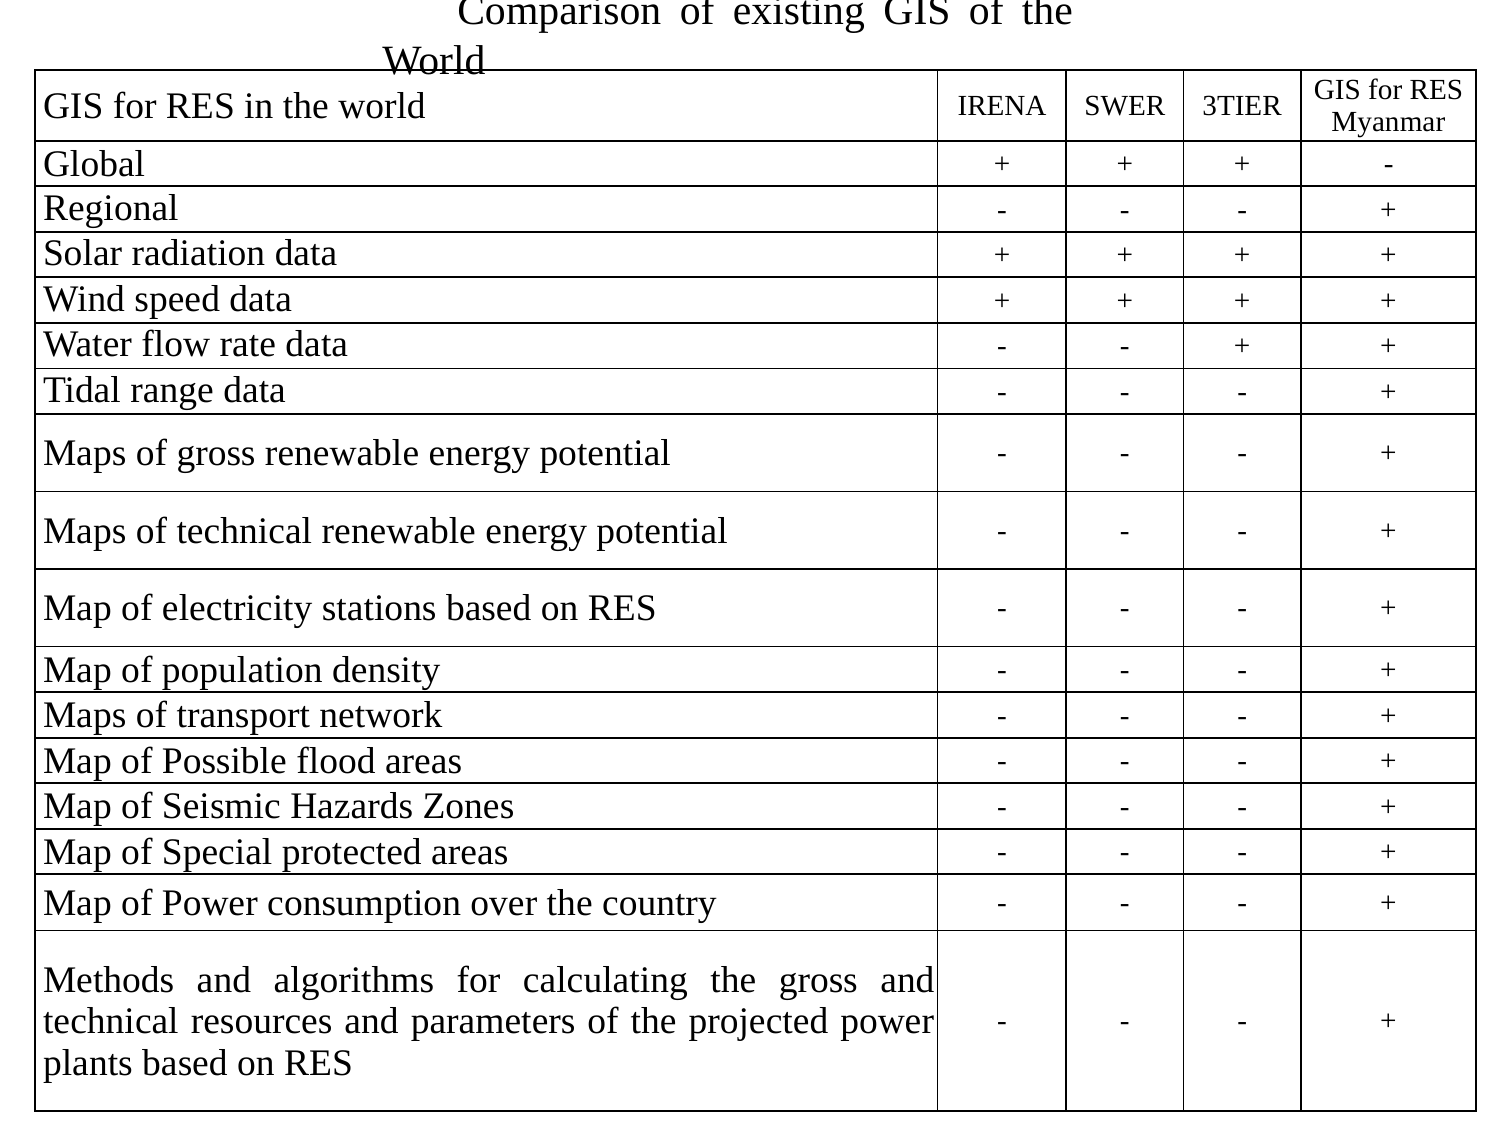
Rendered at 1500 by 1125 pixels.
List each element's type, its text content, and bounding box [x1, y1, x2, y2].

table_header SWER [1067, 71, 1183, 140]
table_cell - [938, 324, 1065, 368]
table_cell Map of electricity stations based on RES [36, 570, 937, 646]
table_cell Maps of gross renewable energy potential [36, 415, 937, 491]
table_cell - [1184, 875, 1300, 930]
table_cell Water flow rate data [36, 324, 937, 368]
table_cell Map of Possible flood areas [36, 739, 937, 782]
table_cell - [1067, 415, 1183, 491]
table_cell - [938, 187, 1065, 231]
table_cell Tidal range data [36, 369, 937, 413]
table_cell - [1184, 830, 1300, 873]
table_cell - [938, 415, 1065, 491]
table_cell + [1302, 324, 1475, 368]
table_cell - [1067, 739, 1183, 782]
table_cell - [938, 369, 1065, 413]
table_cell + [1302, 369, 1475, 413]
table_cell Global [36, 142, 937, 185]
table_cell - [1184, 739, 1300, 782]
table_cell - [938, 492, 1065, 568]
table_cell + [1302, 739, 1475, 782]
table_cell - [938, 693, 1065, 737]
table_cell - [1302, 142, 1475, 185]
table_cell + [1302, 875, 1475, 930]
table_cell + [1302, 233, 1475, 276]
table_cell + [1067, 142, 1183, 185]
table_cell Wind speed data [36, 278, 937, 322]
table_cell + [1302, 647, 1475, 691]
table_cell - [1067, 693, 1183, 737]
table_cell - [1184, 492, 1300, 568]
table_cell - [1067, 647, 1183, 691]
table_cell - [938, 647, 1065, 691]
table_cell Map of Special protected areas [36, 830, 937, 873]
table_cell - [938, 784, 1065, 828]
table_cell - [938, 570, 1065, 646]
table_header GIS for RES in the world [36, 71, 937, 140]
table_cell + [1302, 187, 1475, 231]
table_cell Solar radiation data [36, 233, 937, 276]
table_cell + [1302, 693, 1475, 737]
table_cell + [1184, 278, 1300, 322]
table_cell - [938, 931, 1065, 1110]
table_cell + [1067, 233, 1183, 276]
table_cell + [1302, 492, 1475, 568]
table_cell + [938, 233, 1065, 276]
table_cell - [938, 739, 1065, 782]
table_cell Map of Seismic Hazards Zones [36, 784, 937, 828]
table_cell - [1184, 570, 1300, 646]
table_cell Regional [36, 187, 937, 231]
table_cell - [1067, 875, 1183, 930]
table_cell - [1184, 931, 1300, 1110]
table_cell - [938, 830, 1065, 873]
table_cell - [938, 875, 1065, 930]
table_cell + [1302, 784, 1475, 828]
text_box Comparison of existing GIS of the World [367, 0, 1089, 66]
table_cell + [938, 278, 1065, 322]
table_header 3TIER [1184, 71, 1300, 140]
table_cell Maps of technical renewable energy potential [36, 492, 937, 568]
table_cell Map of Power consumption over the country [36, 875, 937, 930]
table_cell - [1067, 784, 1183, 828]
table_cell + [1302, 278, 1475, 322]
table_cell - [1067, 830, 1183, 873]
table_cell - [1067, 570, 1183, 646]
table_cell Map of population density [36, 647, 937, 691]
table_cell - [1184, 647, 1300, 691]
table_header IRENA [938, 71, 1065, 140]
table_cell - [1067, 324, 1183, 368]
table_cell + [1184, 324, 1300, 368]
table_cell + [1302, 570, 1475, 646]
table_cell - [1184, 415, 1300, 491]
table_cell - [1067, 369, 1183, 413]
table_cell + [1302, 415, 1475, 491]
table_cell - [1067, 187, 1183, 231]
table_cell - [1184, 187, 1300, 231]
table_cell Methods and algorithms for calculating the gross and technical resources and parameters of the projected power plants based on RES [36, 931, 937, 1110]
table_cell + [1067, 278, 1183, 322]
table_cell - [1067, 931, 1183, 1110]
table_cell - [1184, 784, 1300, 828]
table_cell - [1184, 369, 1300, 413]
table_cell + [1302, 931, 1475, 1110]
table_cell - [1184, 693, 1300, 737]
table_cell - [1067, 492, 1183, 568]
table_cell + [1302, 830, 1475, 873]
table_cell + [1184, 142, 1300, 185]
table_header GIS for RES Myanmar [1302, 71, 1475, 140]
table_cell + [1184, 233, 1300, 276]
table_cell Maps of transport network [36, 693, 937, 737]
table_cell + [938, 142, 1065, 185]
